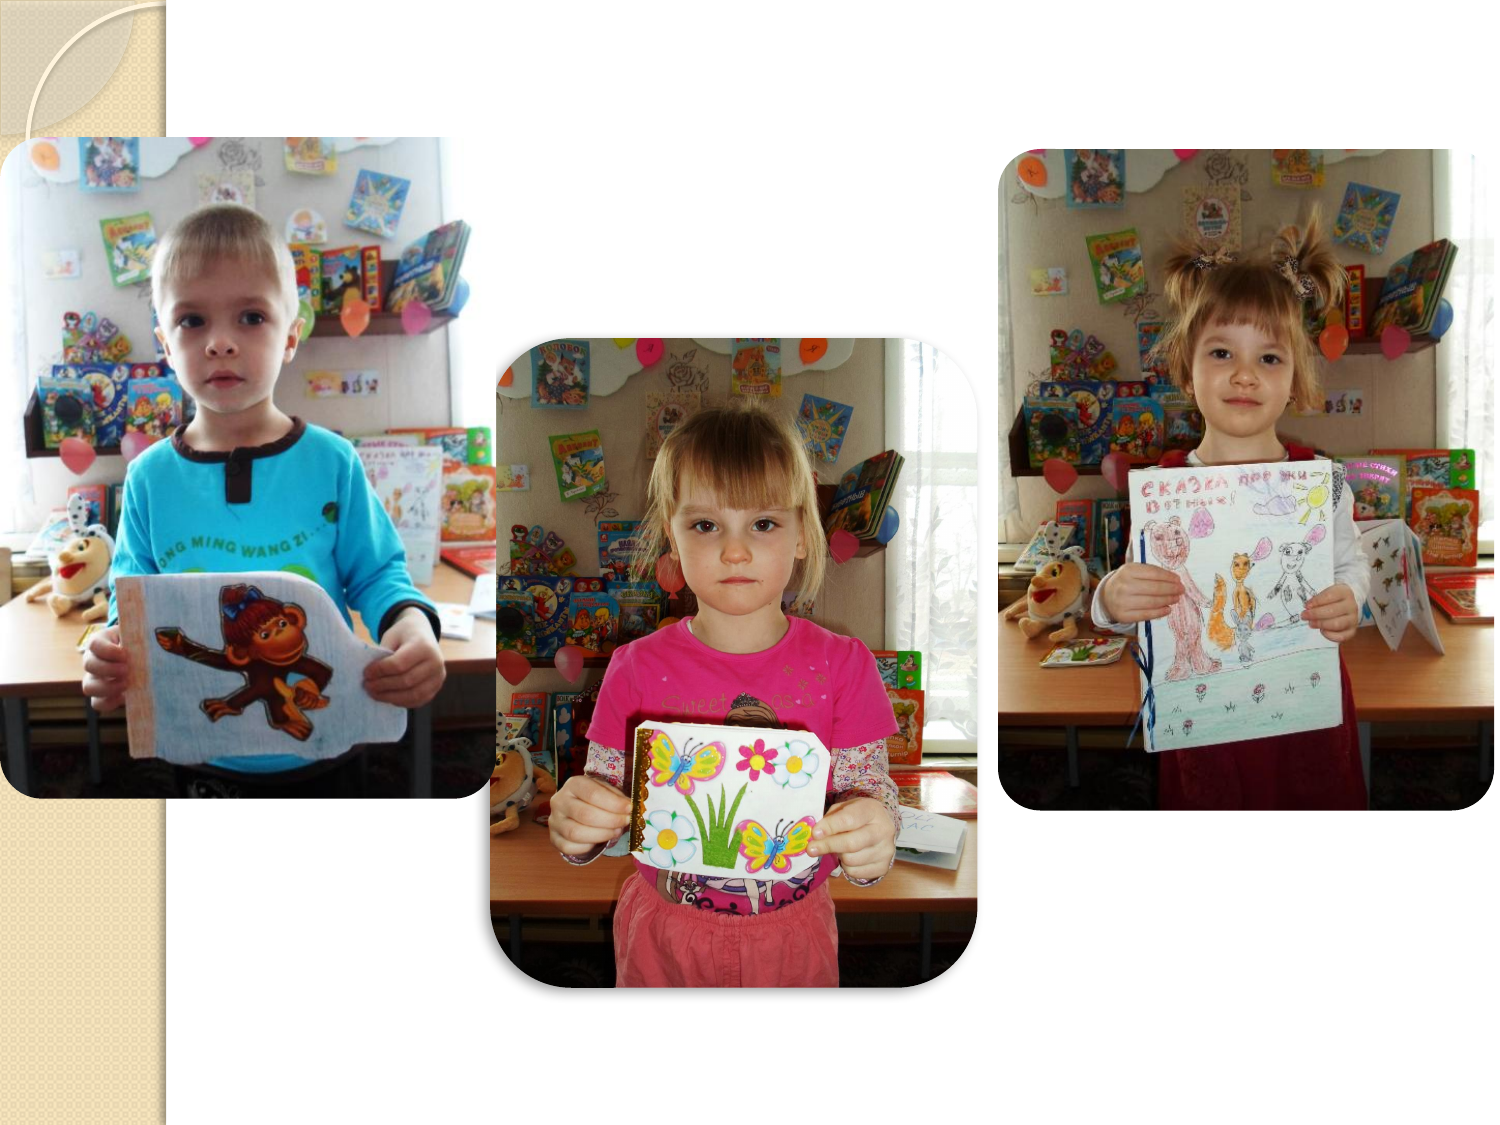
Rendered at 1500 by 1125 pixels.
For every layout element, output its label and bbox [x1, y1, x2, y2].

picture [997, 148, 1495, 811]
list [489, 337, 978, 988]
picture [0, 136, 497, 799]
